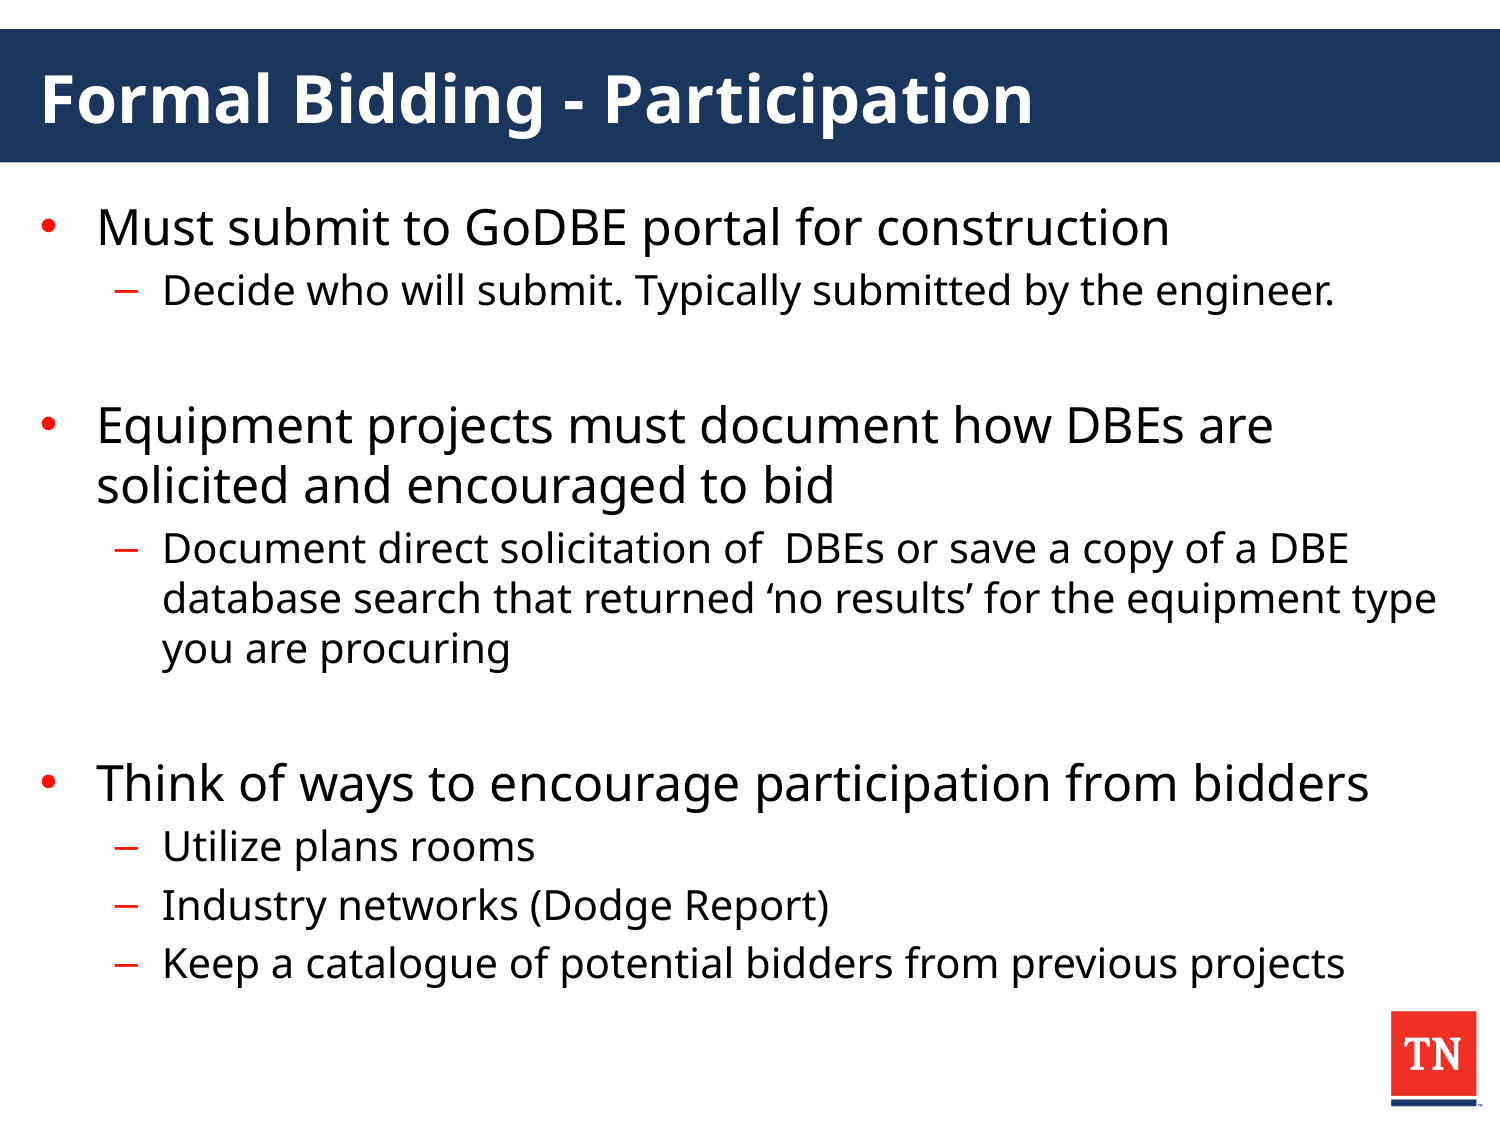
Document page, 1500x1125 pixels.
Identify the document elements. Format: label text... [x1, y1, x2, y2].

list Must submit to GoDBE portal for construction Decide who will submit. Typically submitted by the engineer. Equipment projects must document how DBEs are solicited and encouraged to bid Document direct solicitation of DBEs or save a copy of a DBE database search that returned ‘no results’ for the equipment type you are procuring Think of ways to encourage participation from bidders Utilize plans rooms Industry networks (Dodge Report) Keep a catalogue of potential bidders from previous projects [24, 187, 1475, 1100]
title Formal Bidding - Participation [24, 29, 1475, 165]
picture [1362, 987, 1500, 1125]
